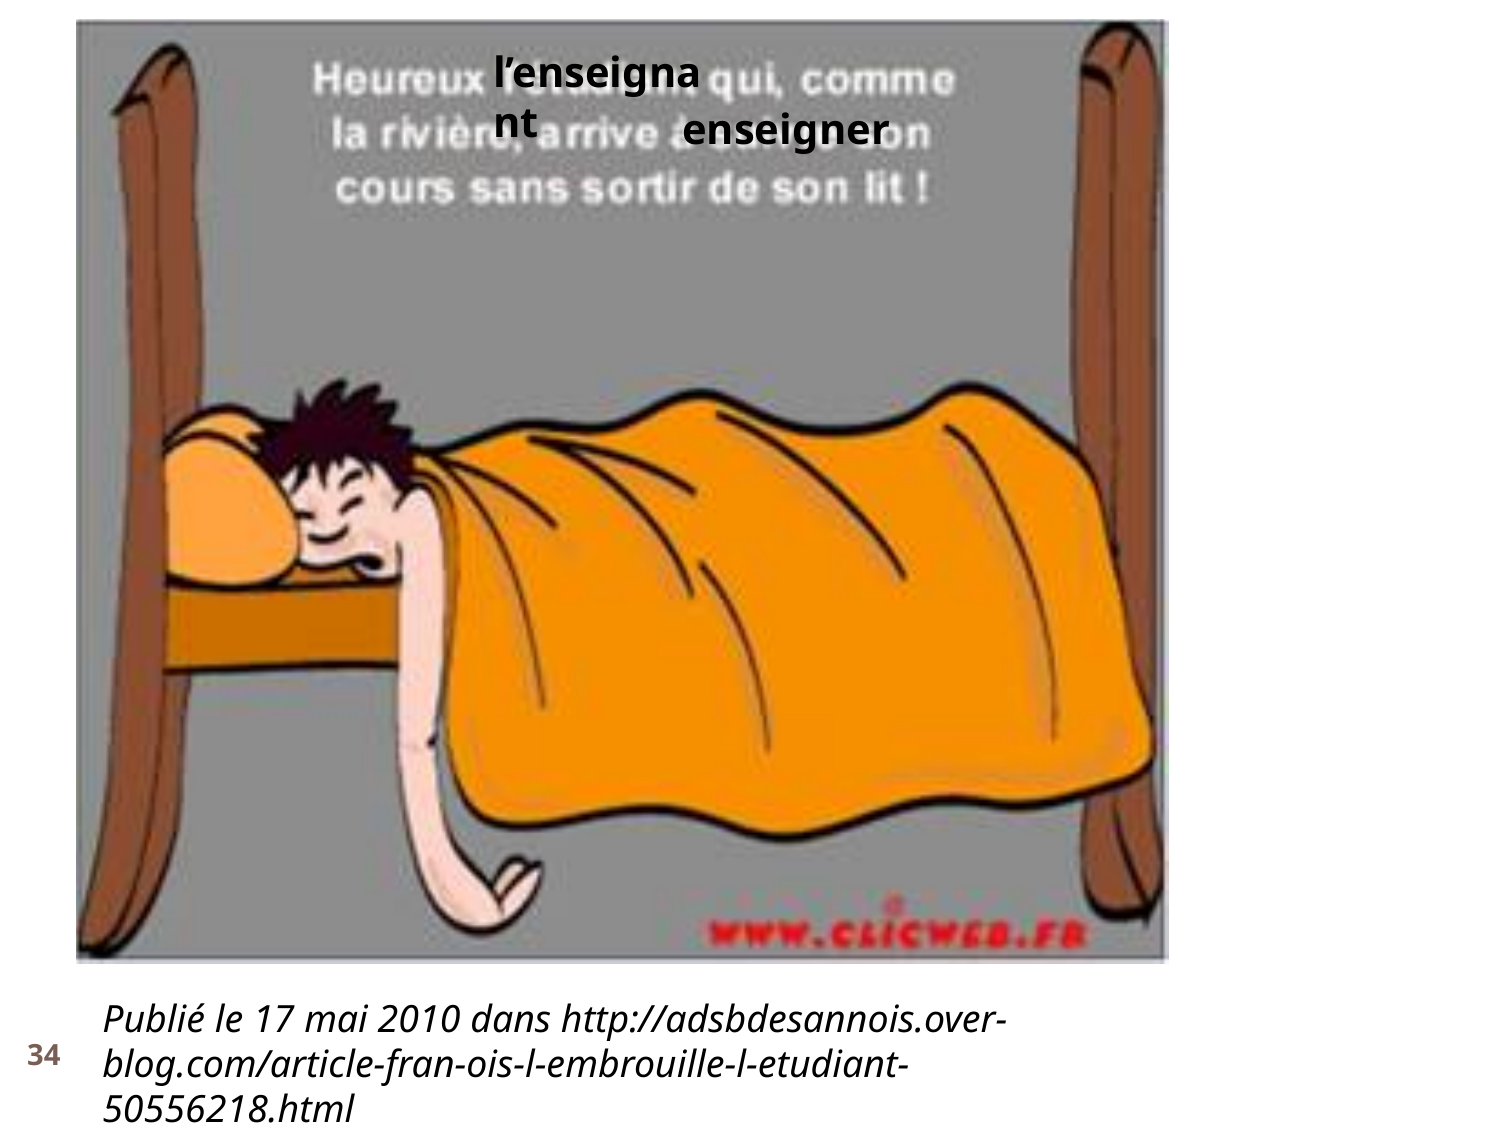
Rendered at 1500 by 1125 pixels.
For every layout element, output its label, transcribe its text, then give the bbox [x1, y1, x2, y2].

slide_number 34 [0, 1025, 87, 1088]
picture [76, 18, 1169, 964]
text_box Publié le 17 mai 2010 dans http://adsbdesannois.over-blog.com/article-fran-ois-l-embrouille-l-etudiant-50556218.html [87, 987, 1081, 1125]
